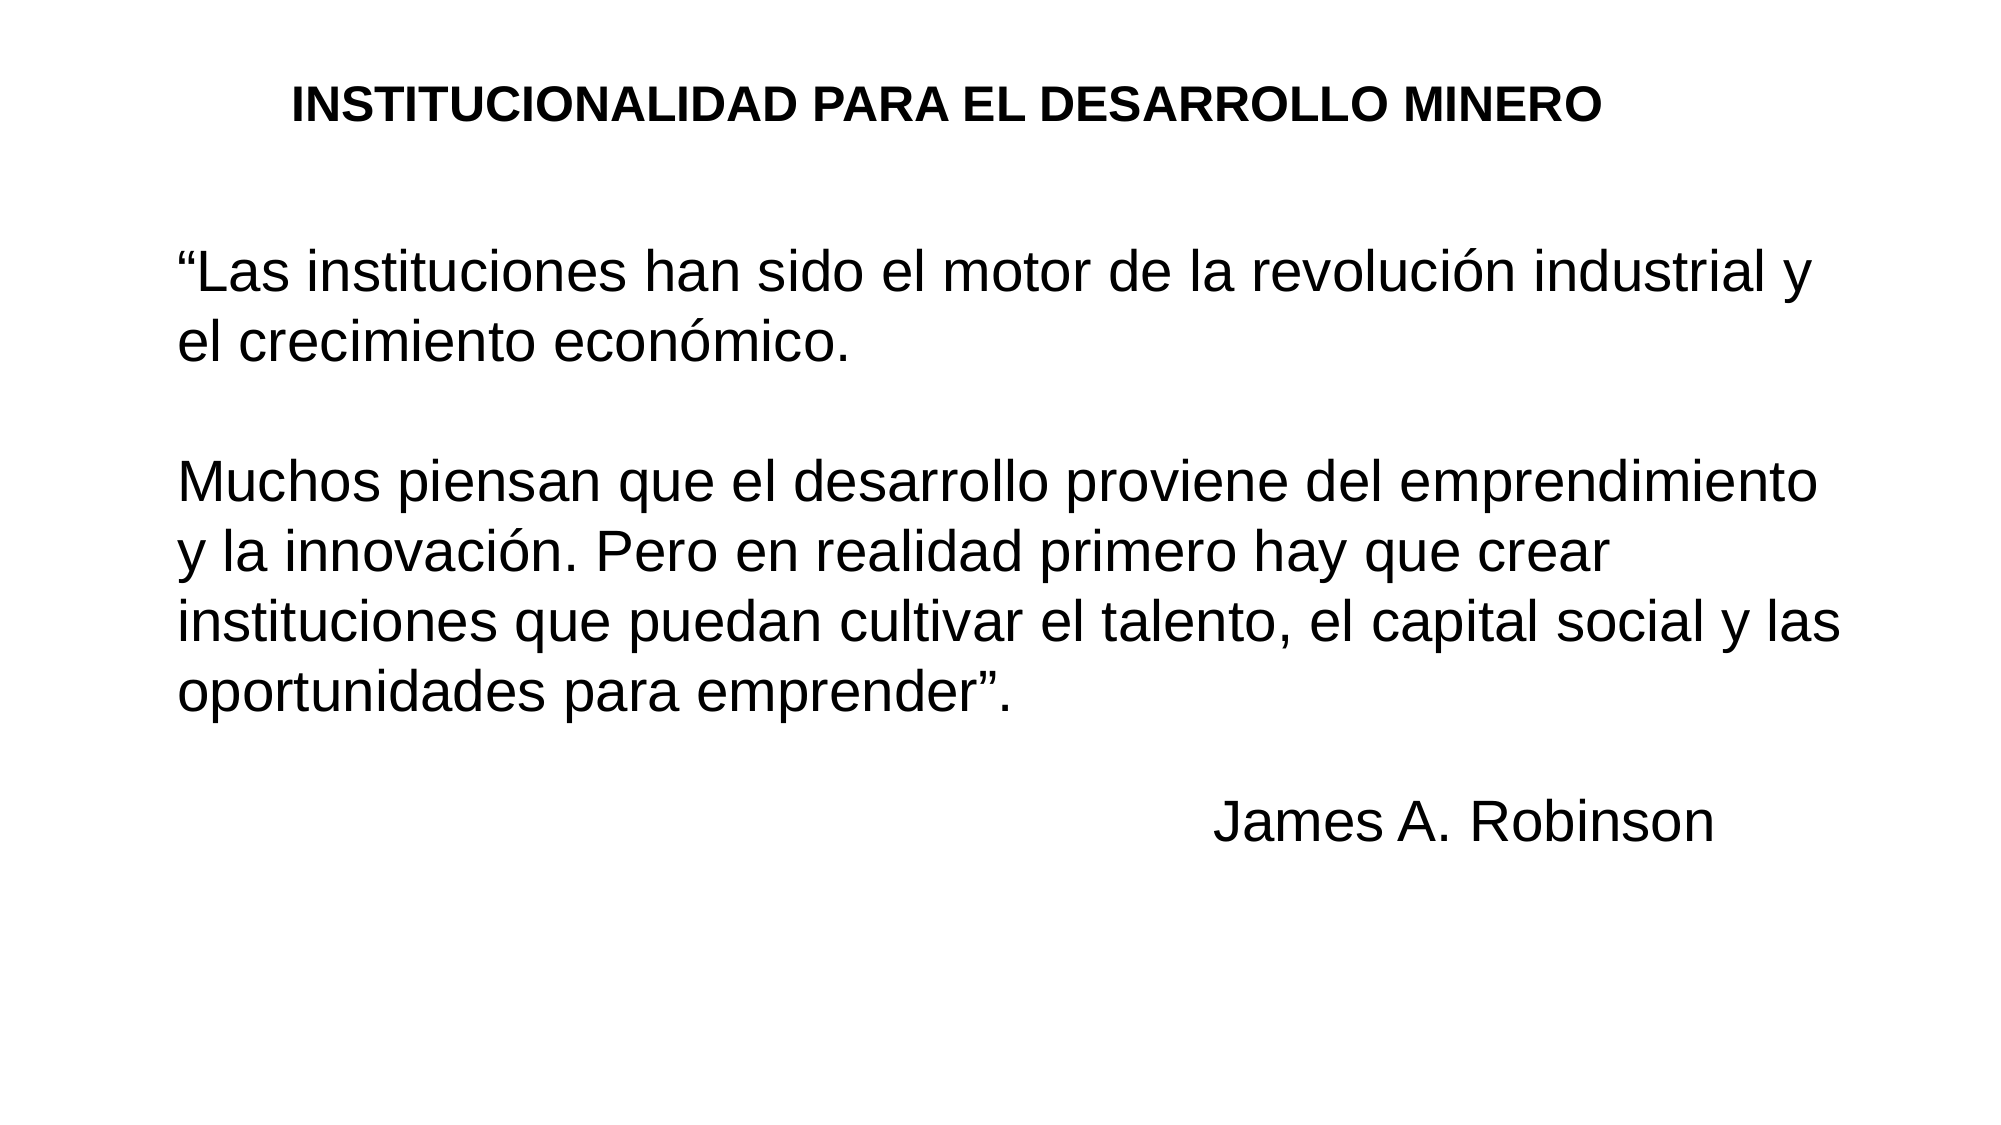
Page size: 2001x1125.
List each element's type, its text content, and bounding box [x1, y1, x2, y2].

text_box INSTITUCIONALIDAD PARA EL DESARROLLO MINERO [181, 63, 1741, 139]
text_box “Las instituciones han sido el motor de la revolución industrial y el crecimiento económico. Muchos piensan que el desarrollo proviene del emprendimiento y la innovación. Pero en realidad primero hay que crear instituciones que puedan cultivar el talento, el capital social y las oportunidades para emprender”. James A. Robinson [162, 226, 1872, 906]
